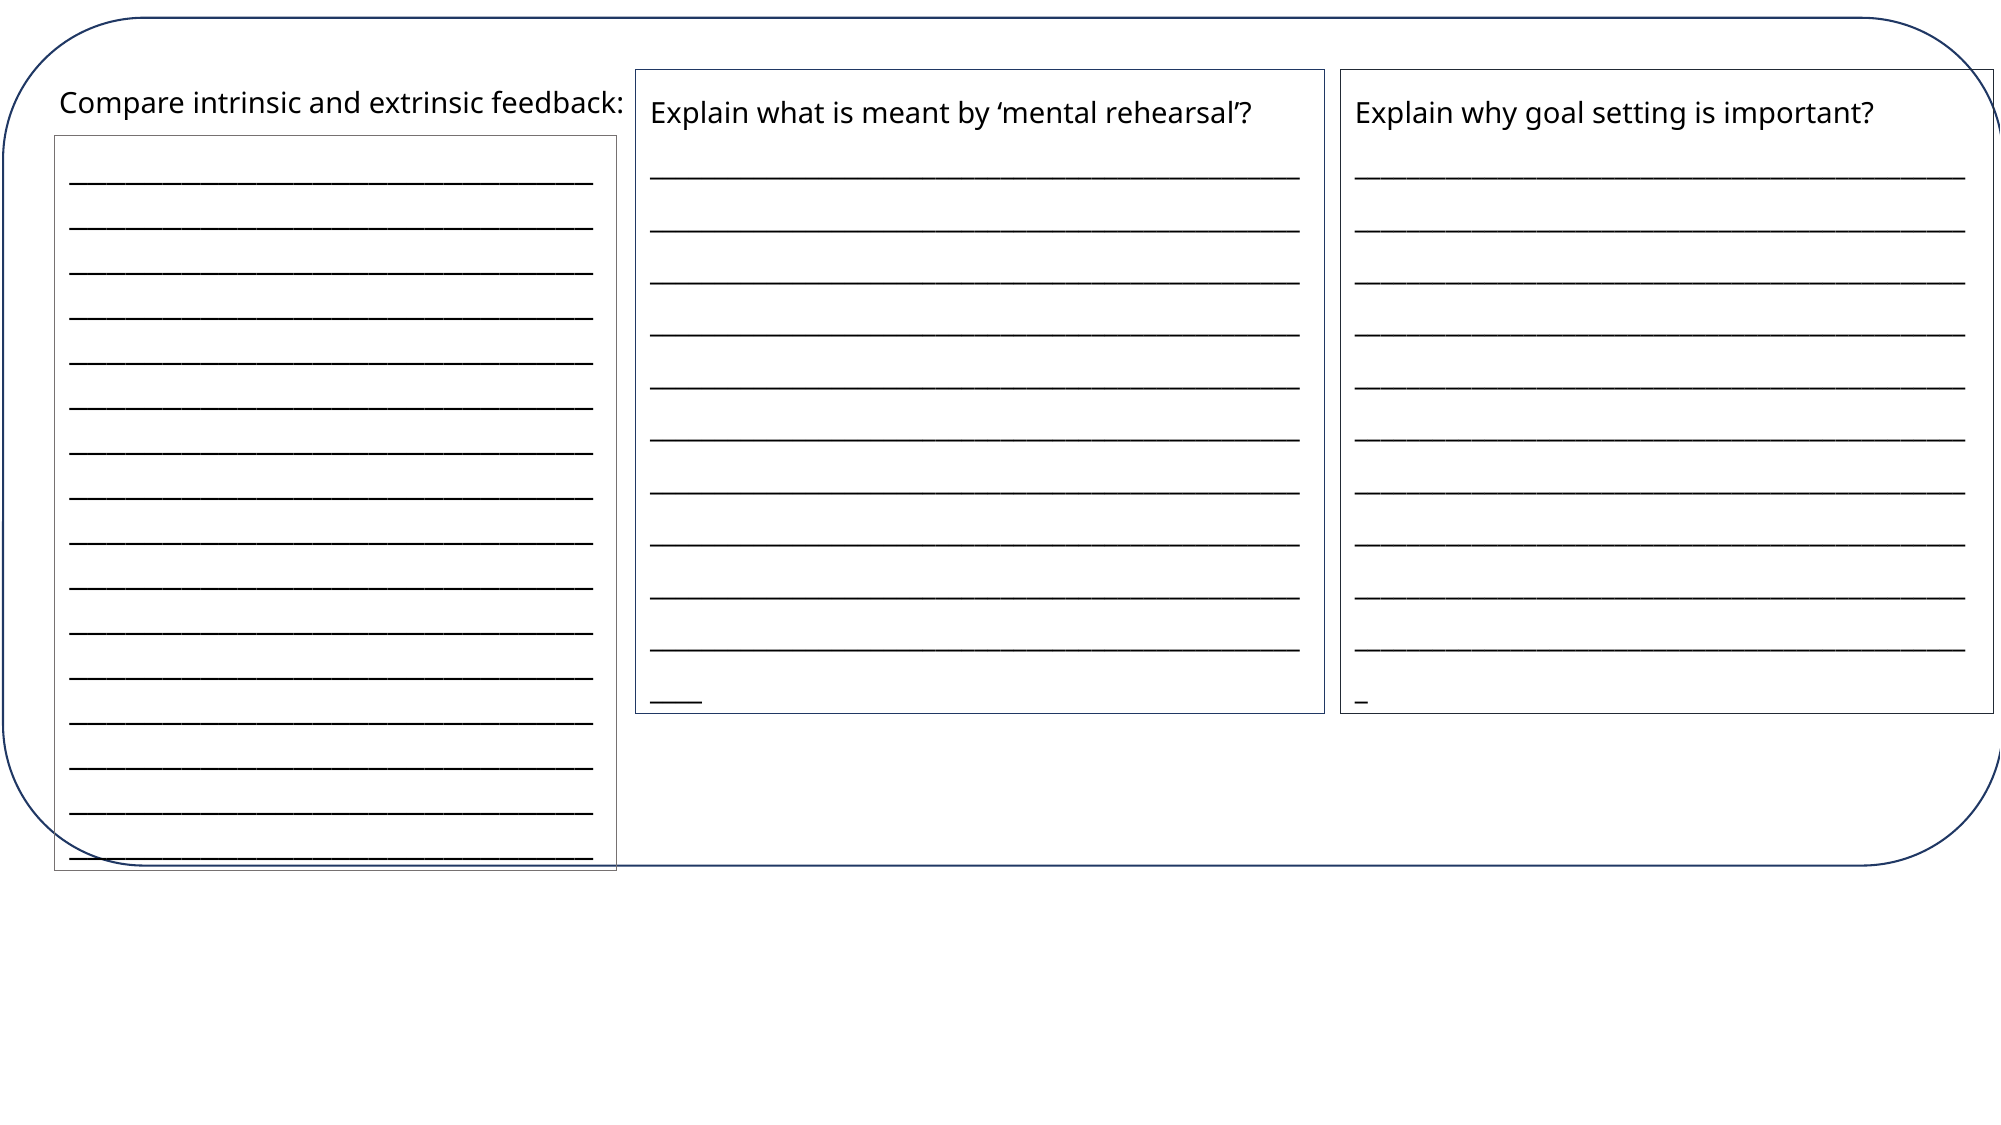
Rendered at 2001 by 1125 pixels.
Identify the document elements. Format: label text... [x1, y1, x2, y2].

text_box Compare intrinsic and extrinsic feedback: [1, 16, 2000, 867]
text_box ________________________________________________________________________________________________________________________________________________________________________________________________________________________________________________________________________________________________________________________________________________________________________________________________________________________________________________________________ [54, 135, 617, 871]
text_box Explain what is meant by ‘mental rehearsal’? ________________________________________________________________________________________________________________________________________________________________________________________________________________________________________________________________________________________________________________________________________________________________________________________________________________________________________________________________________________________________________________________ [635, 69, 1325, 714]
text_box Explain why goal setting is important? _______________________________________________________________________________________________________________________________________________________________________________________________________________________________________________________________________________________________________________________________________________________________________________________________________________________________________________________________________________________ [1340, 69, 1994, 714]
